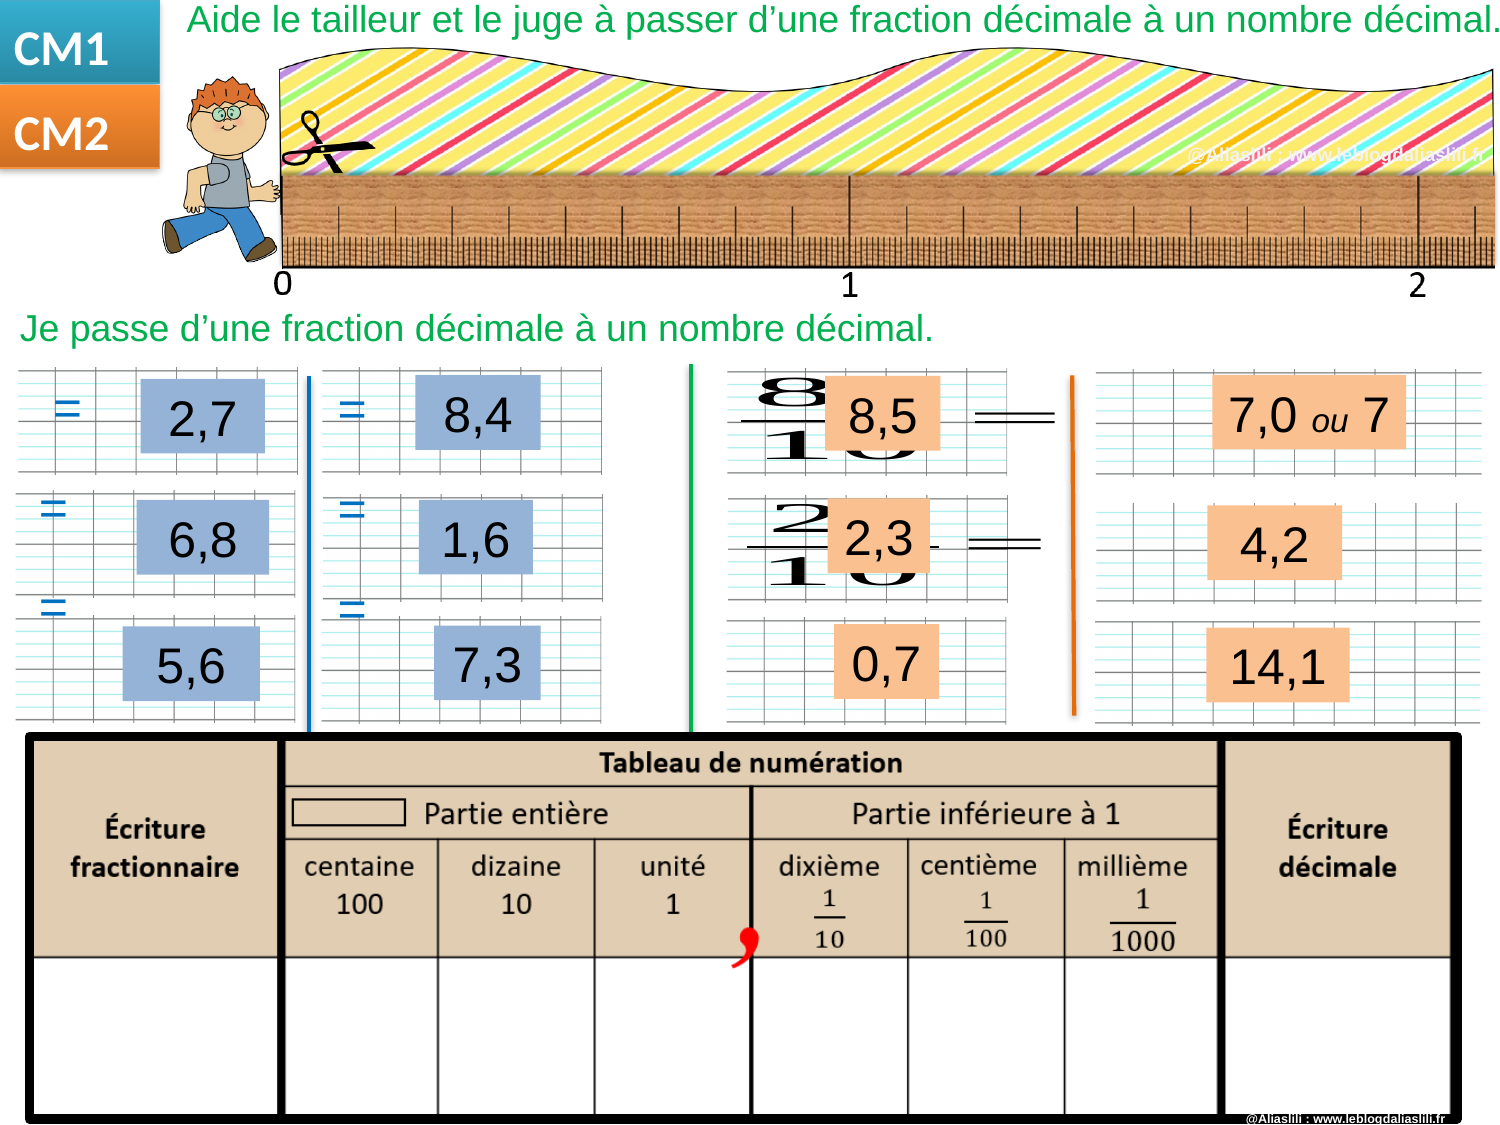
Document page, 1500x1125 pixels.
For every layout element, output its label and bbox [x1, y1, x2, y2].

text_box [0, 0, 1500, 1125]
